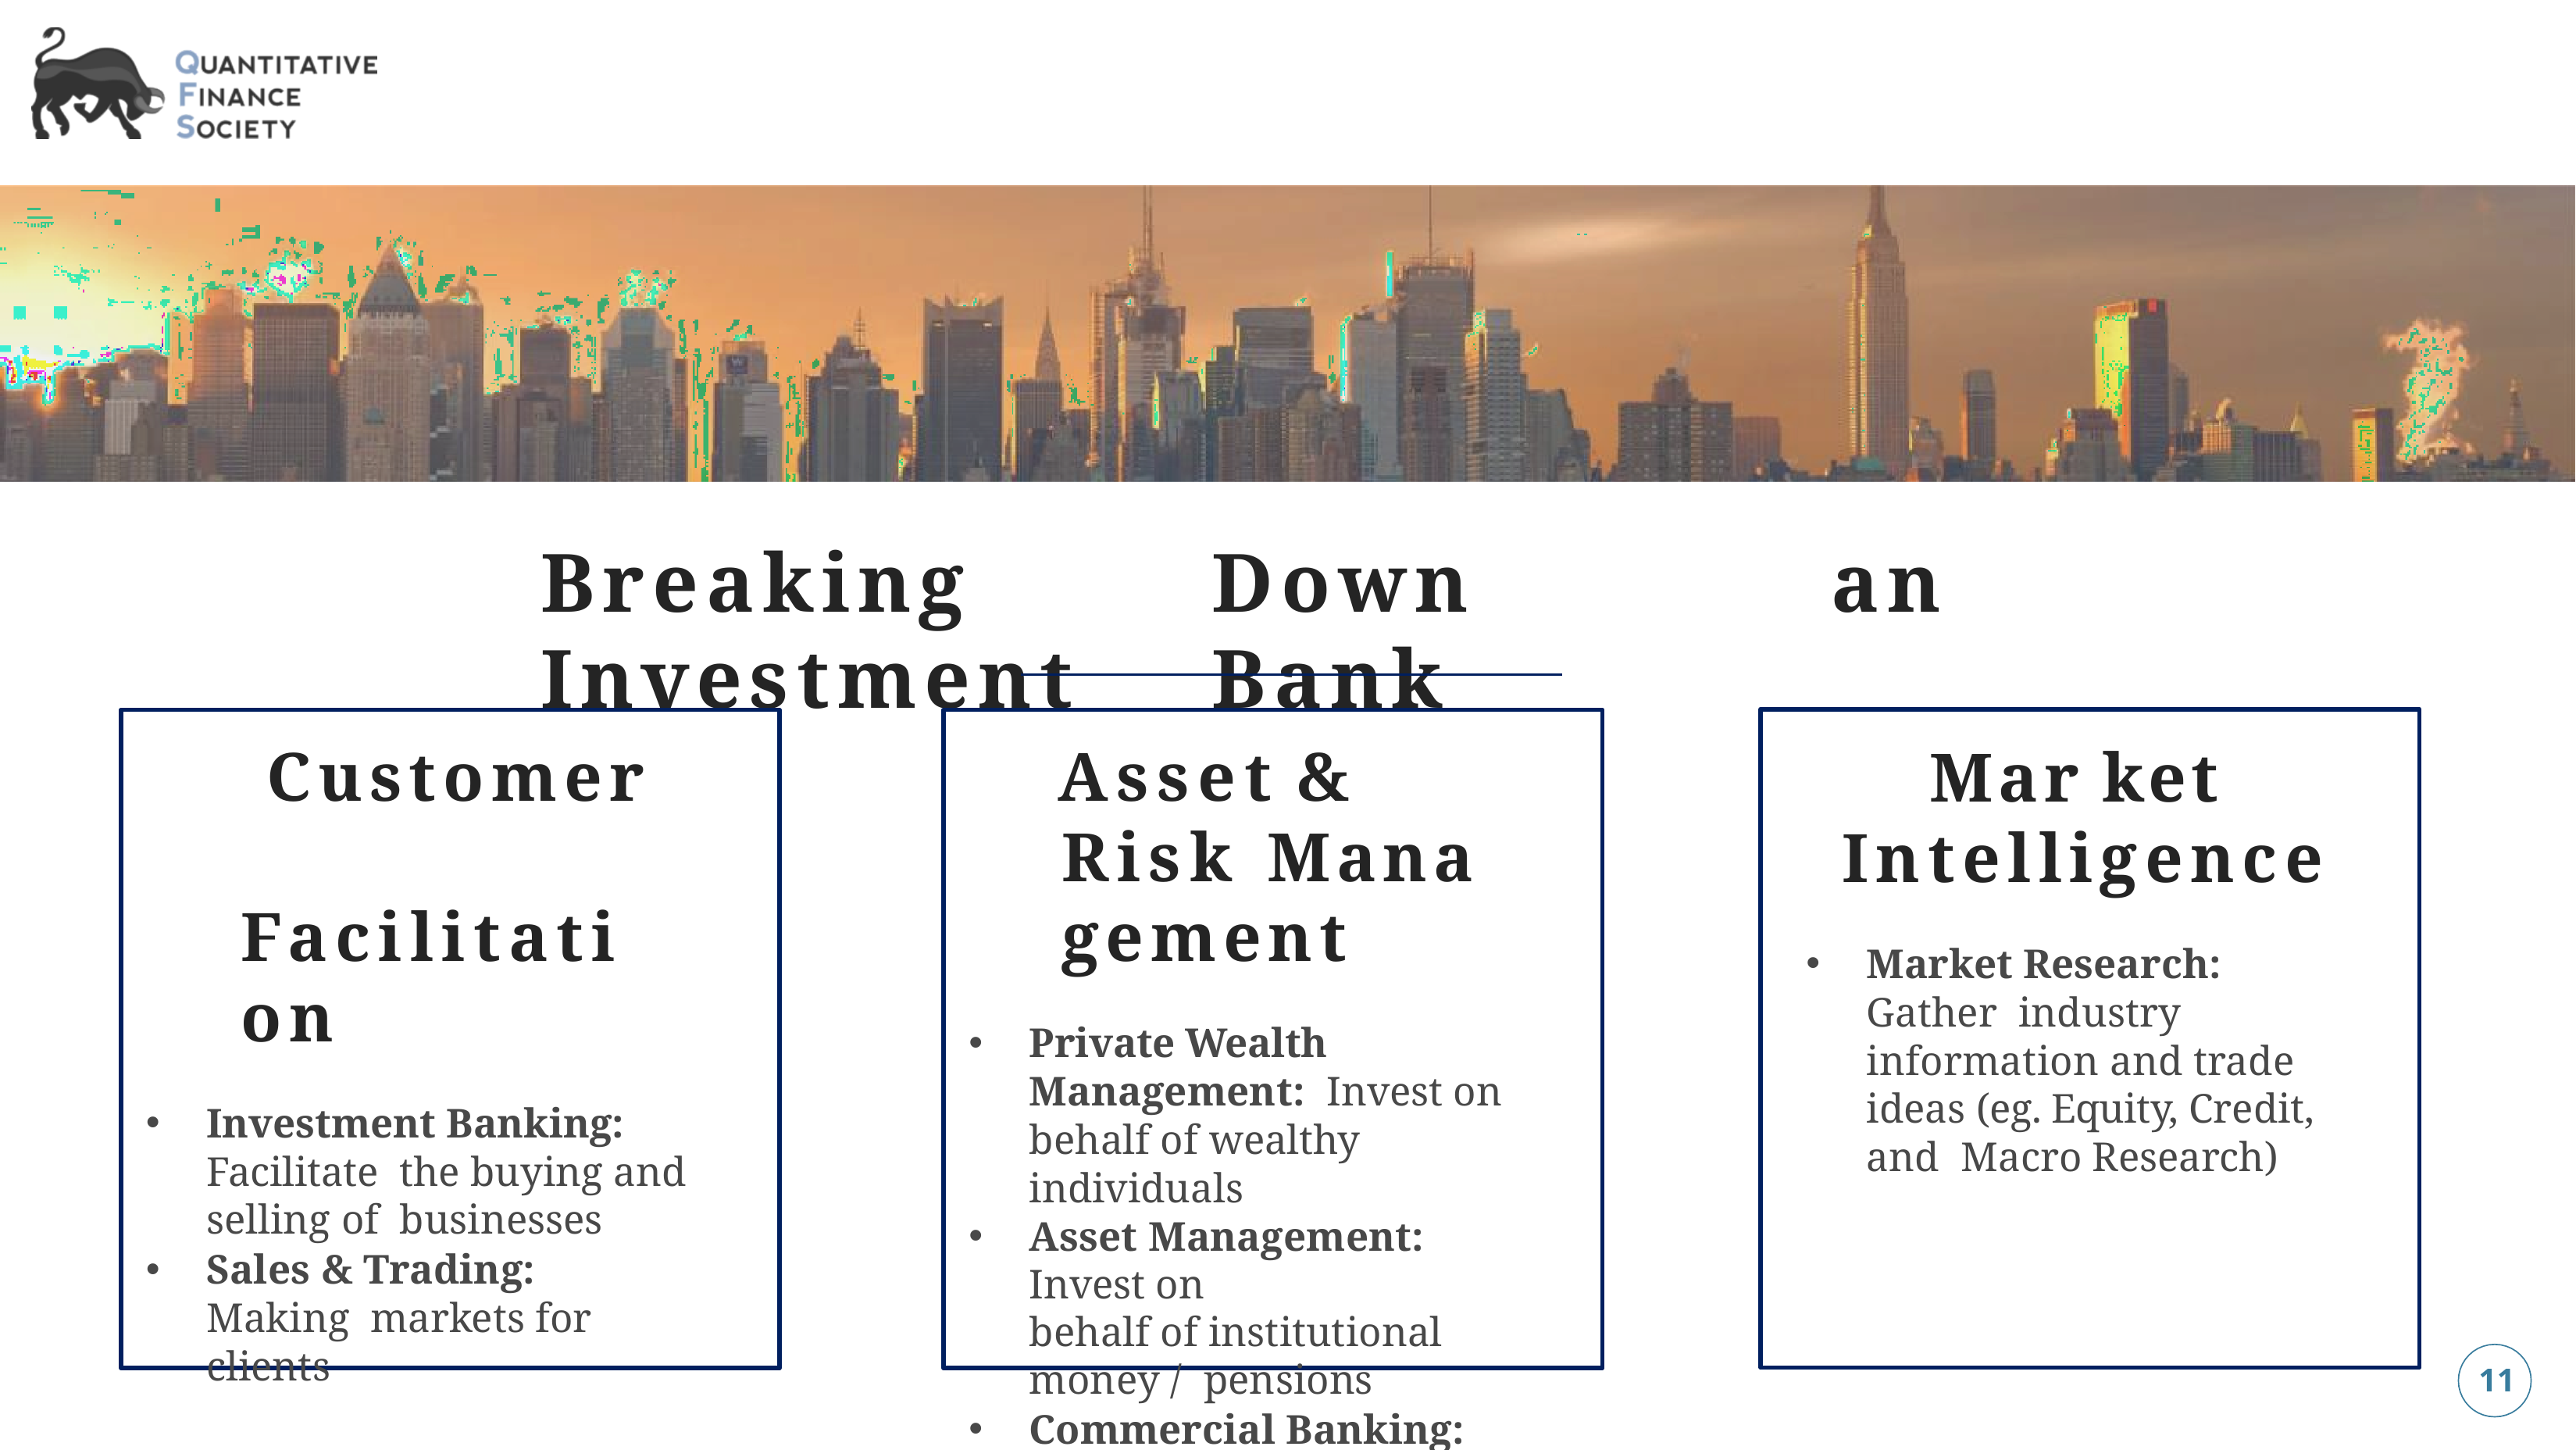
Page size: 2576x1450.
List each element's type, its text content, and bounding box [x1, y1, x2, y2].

slide_number 11 [2474, 1355, 2521, 1450]
text_box [120, 709, 780, 1369]
text_box Mar ket Intelligence Market Research: Gather industry information and trade ideas (eg. Equity, Credit, and Macro Research) [1806, 733, 2349, 1180]
picture [0, 185, 2575, 482]
text_box [944, 709, 1603, 1369]
picture [31, 27, 377, 139]
text_box Customer Facilitation Investment Banking: Facilitate the buying and selling of businesses Sales & Trading: Making markets for clients [145, 733, 715, 1389]
text_box [1761, 709, 2420, 1368]
title Breaking Down an Investment Bank [538, 529, 2036, 773]
text_box Asset & Risk Mana gement Private Wealth Management: Invest on behalf of wealthy individuals Asset Management: Invest on behalf of institutional money / pensions Commercial Banking: Lending and borrowing money [969, 733, 1546, 1450]
